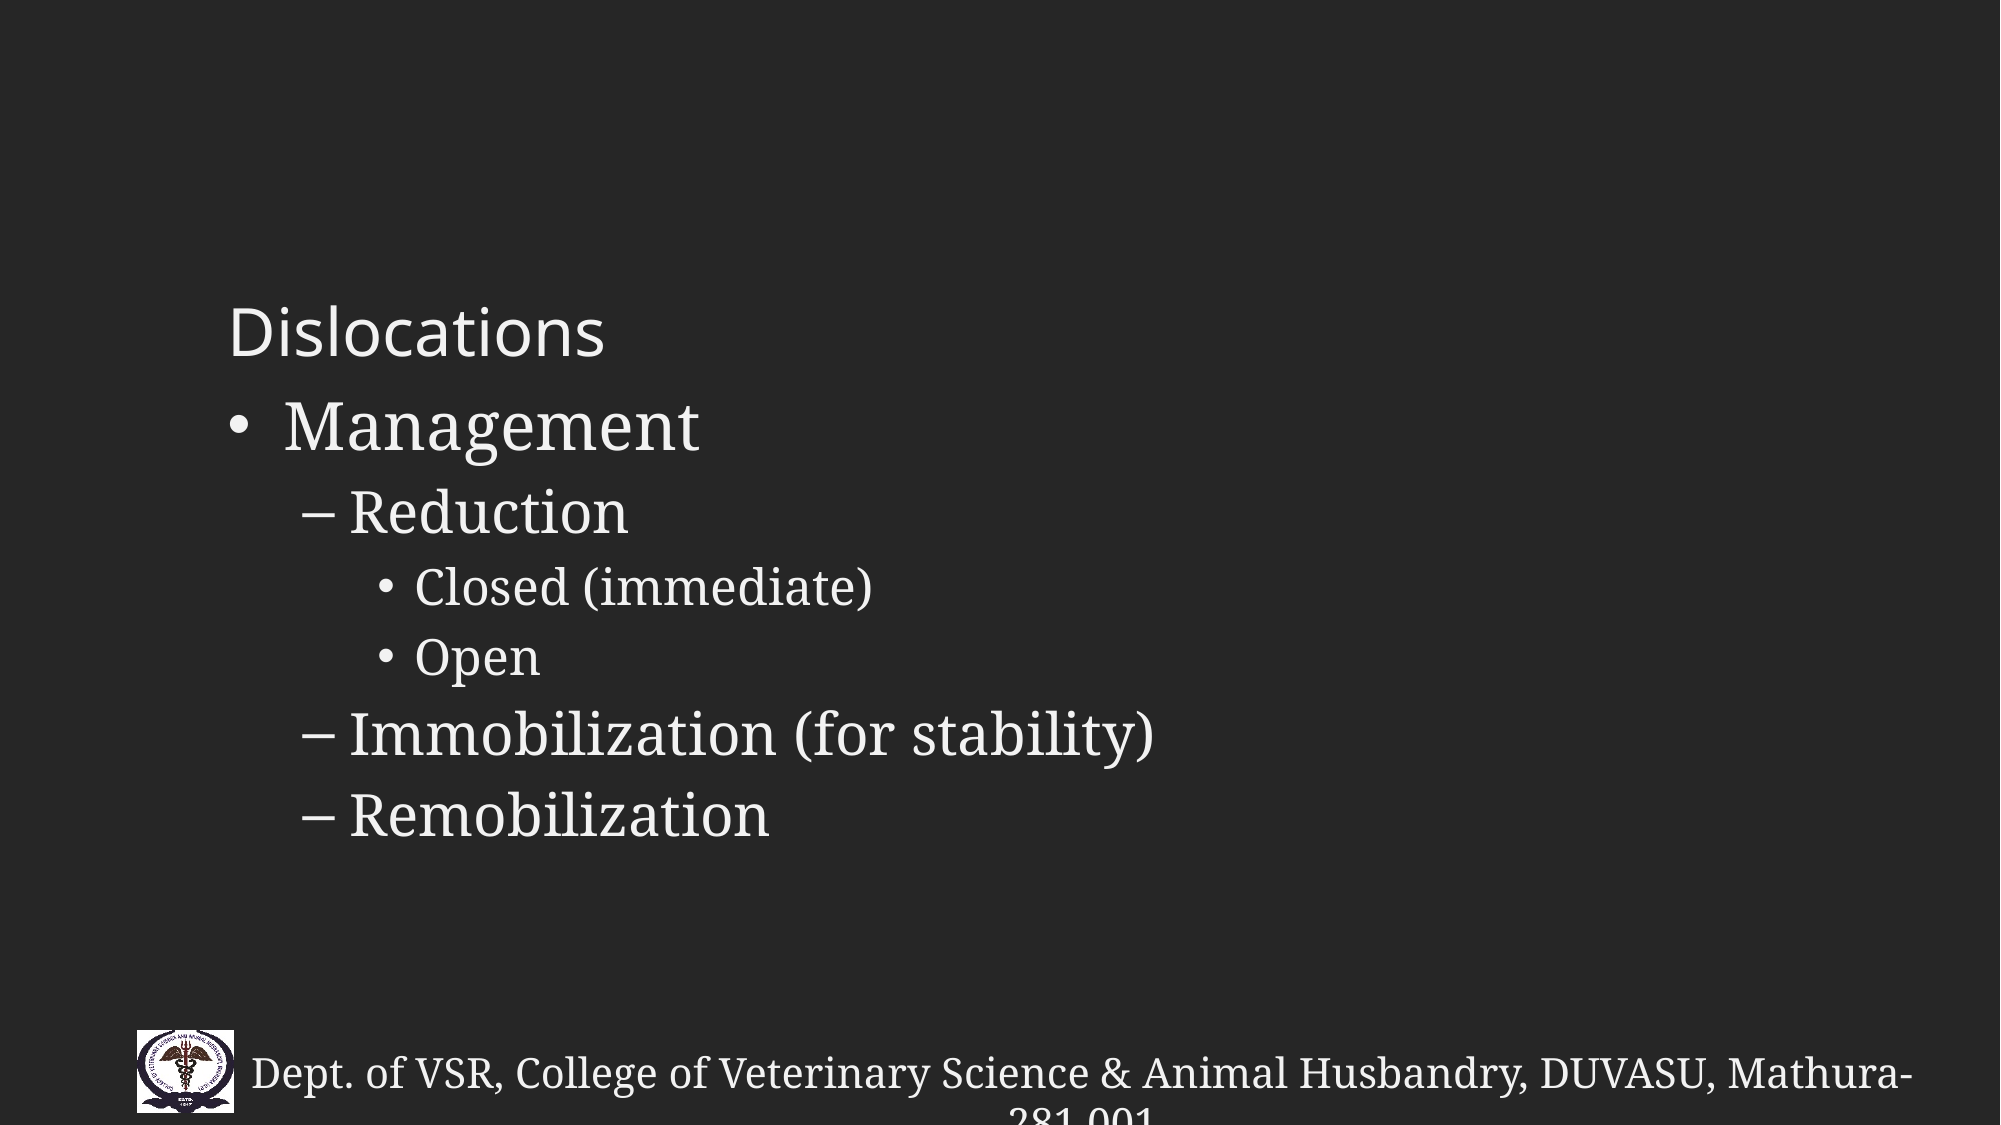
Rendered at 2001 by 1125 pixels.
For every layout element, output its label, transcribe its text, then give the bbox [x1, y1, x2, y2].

text_box Dept. of VSR, College of Veterinary Science & Animal Husbandry, DUVASU, Mathura- 281 001 [232, 1039, 1933, 1125]
picture [137, 1029, 235, 1113]
list Dislocations Management Reduction Closed (immediate) Open Immobilization (for stability) Remobilization [212, 282, 1713, 1025]
